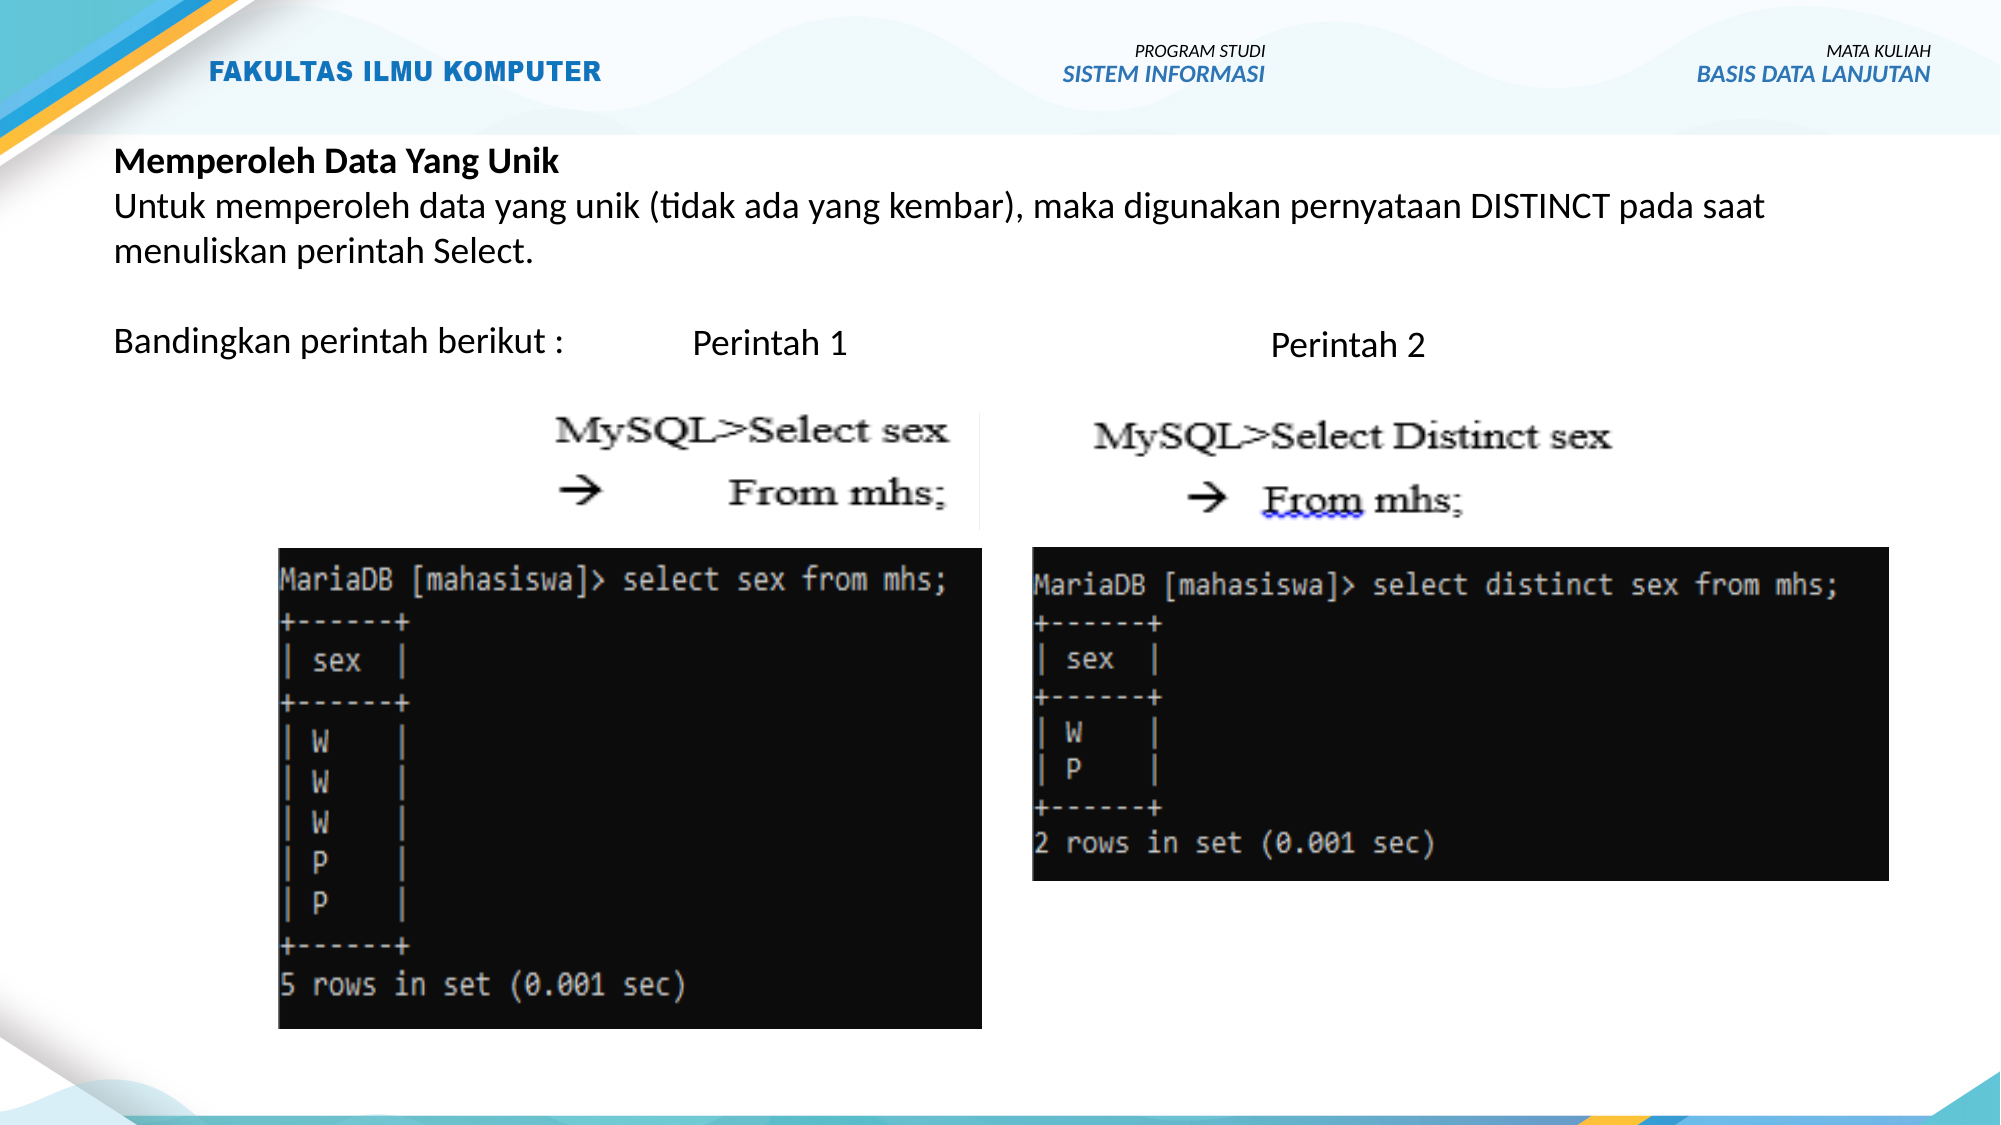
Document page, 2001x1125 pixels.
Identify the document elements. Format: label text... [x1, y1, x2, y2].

picture [0, 0, 2000, 1125]
text_box Perintah 2 [1255, 312, 1459, 372]
text_box Memperoleh Data Yang Unik Untuk memperoleh data yang unik (tidak ada yang kembar), maka digunakan pernyataan DISTINCT pada saat menuliskan perintah Select. Bandingkan perintah berikut : [98, 128, 1893, 414]
text_box Perintah 1 [677, 310, 881, 371]
